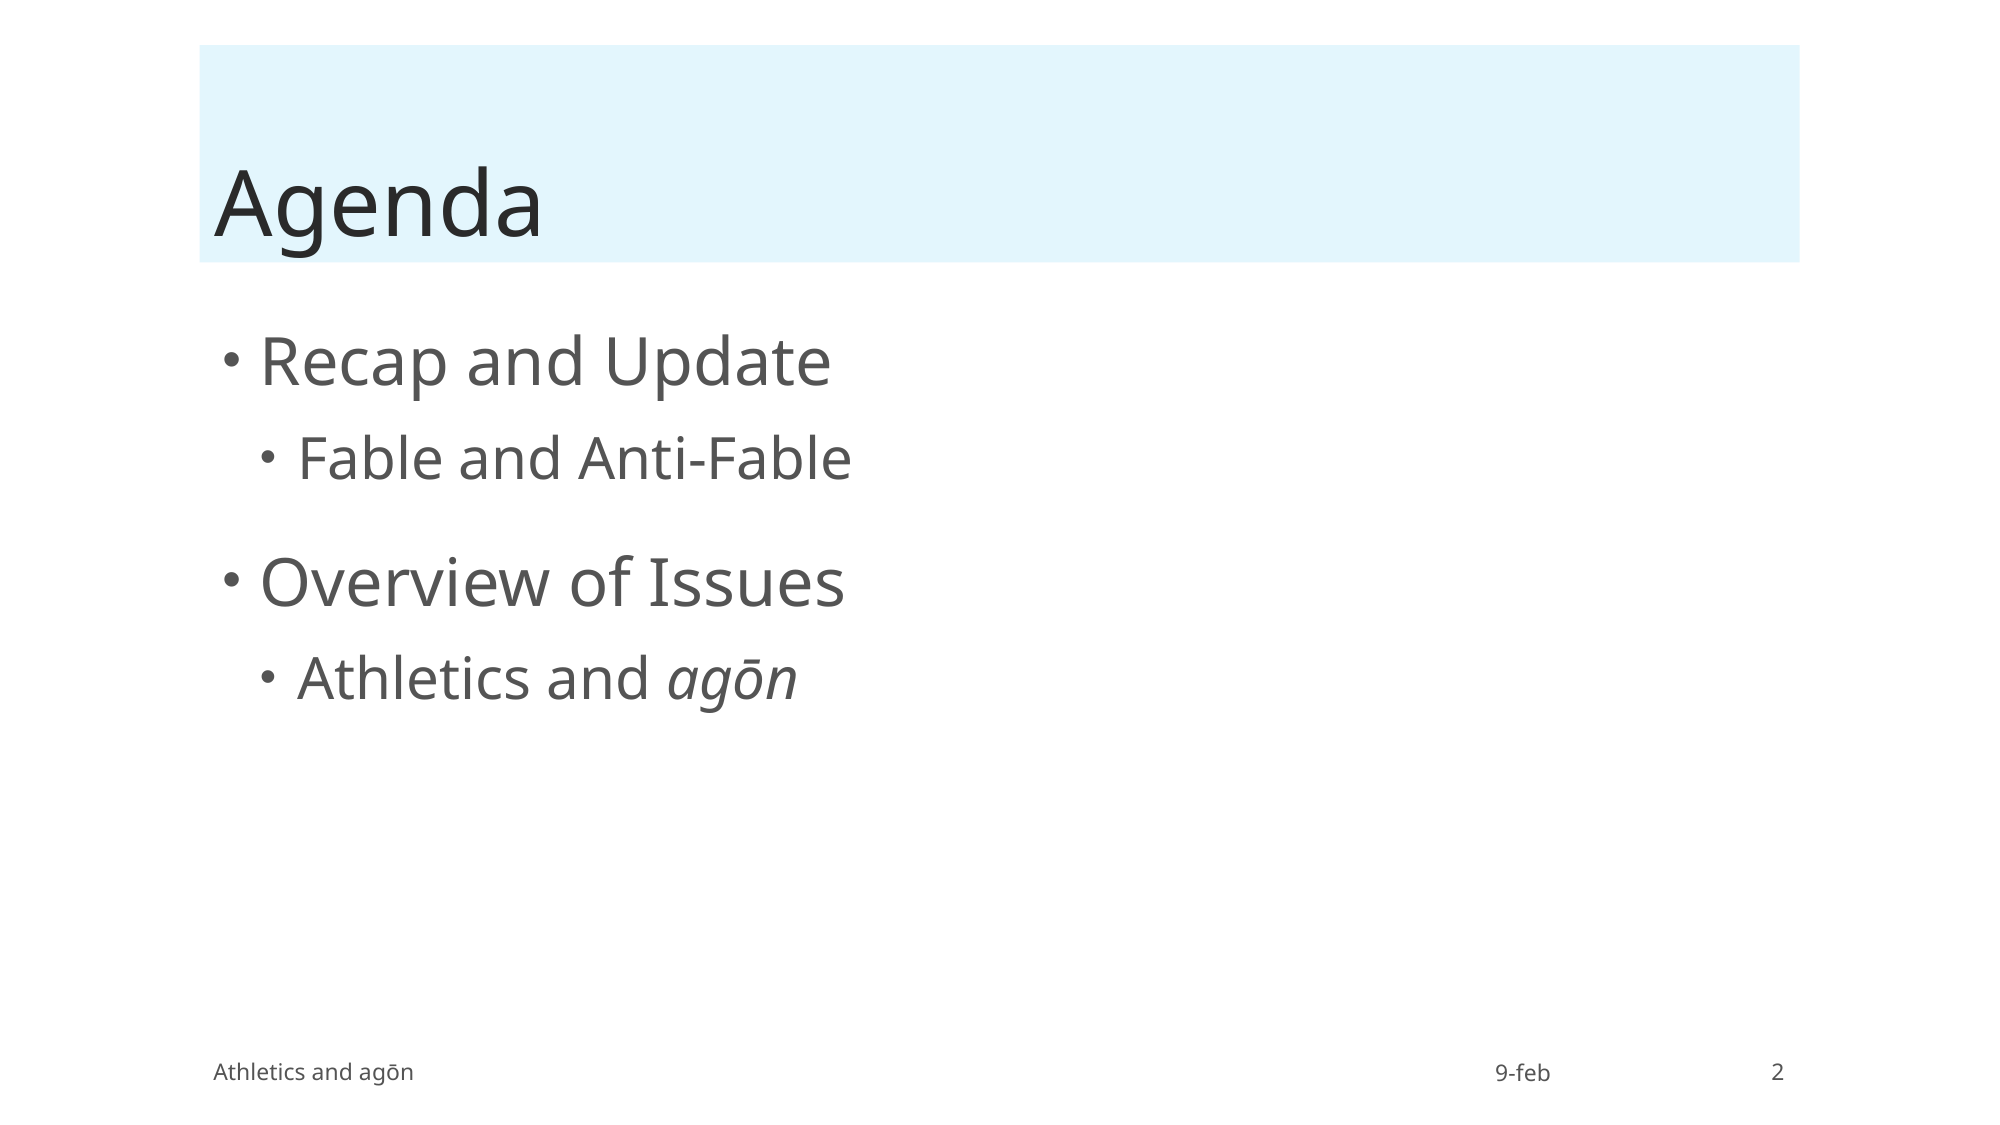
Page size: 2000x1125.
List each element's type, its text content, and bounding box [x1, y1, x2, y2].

slide_number 9-feb [1337, 1057, 1567, 1088]
slide_number 2 [1612, 1057, 1800, 1088]
title Agenda [199, 45, 1800, 263]
list Recap and Update Fable and Anti-Fable Overview of Issues Athletics and agōn [199, 299, 1800, 1013]
footer Athletics and agōn [198, 1057, 1288, 1088]
